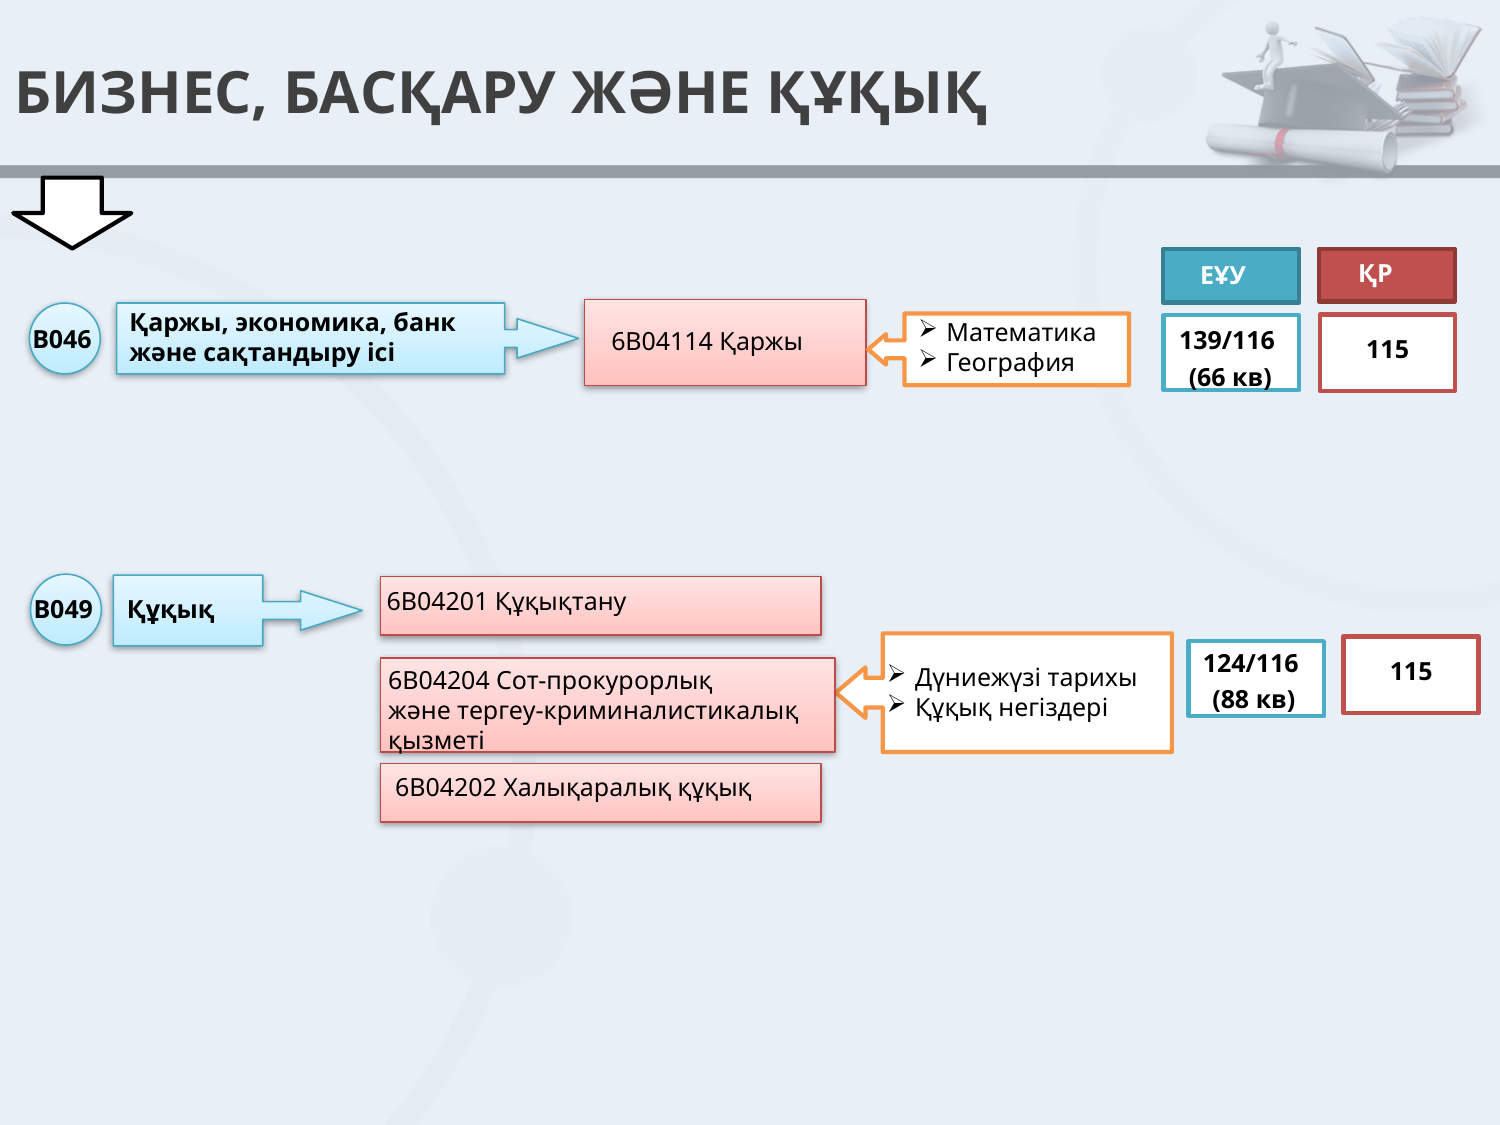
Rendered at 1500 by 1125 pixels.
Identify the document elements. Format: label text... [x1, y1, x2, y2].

text_box 6В04201 Құқықтану [371, 578, 727, 623]
text_box ЕҰУ [1185, 252, 1293, 298]
text_box 6В04202 Халықаралық құқық [380, 763, 798, 809]
text_box B046 [17, 316, 124, 362]
text_box [112, 574, 363, 647]
text_box Қаржы, экономика, банк және сақтандыру ісі [114, 299, 526, 374]
text_box 139/116 (66 кв) [1161, 312, 1297, 399]
text_box [380, 576, 822, 636]
text_box [36, 302, 94, 316]
text_box B049 [18, 585, 125, 631]
text_box 115 [1351, 326, 1471, 371]
text_box [1297, 313, 1301, 392]
text_box Математика География [903, 309, 1229, 385]
text_box [584, 299, 867, 386]
title БИЗНЕС, БАСҚАРУ ЖӘНЕ ҚҰҚЫҚ [0, 2, 1500, 179]
text_box Дүниежүзі тарихы Құқық негіздері [872, 653, 1197, 729]
text_box [1318, 312, 1457, 393]
text_box [866, 312, 1132, 388]
text_box [1321, 639, 1326, 718]
text_box [0, 179, 1500, 1125]
text_box 6В04114 Қаржы [589, 318, 1157, 393]
text_box [526, 320, 579, 357]
text_box [880, 729, 1174, 755]
text_box 6В04204 Сот-прокурорлық және тергеу-криминалистикалық қызметі [373, 656, 848, 762]
text_box [848, 665, 872, 720]
text_box ҚР [1343, 249, 1459, 295]
text_box [1341, 634, 1481, 715]
text_box [36, 631, 96, 646]
text_box [1161, 247, 1301, 305]
text_box 115 [1375, 648, 1495, 694]
text_box Құқық [125, 586, 252, 631]
text_box [39, 573, 93, 585]
text_box [37, 362, 93, 375]
text_box 124/116 (88 кв) [1185, 635, 1321, 721]
text_box [1317, 247, 1457, 304]
text_box [380, 763, 822, 823]
text_box [880, 631, 1174, 653]
text_box [11, 175, 134, 251]
